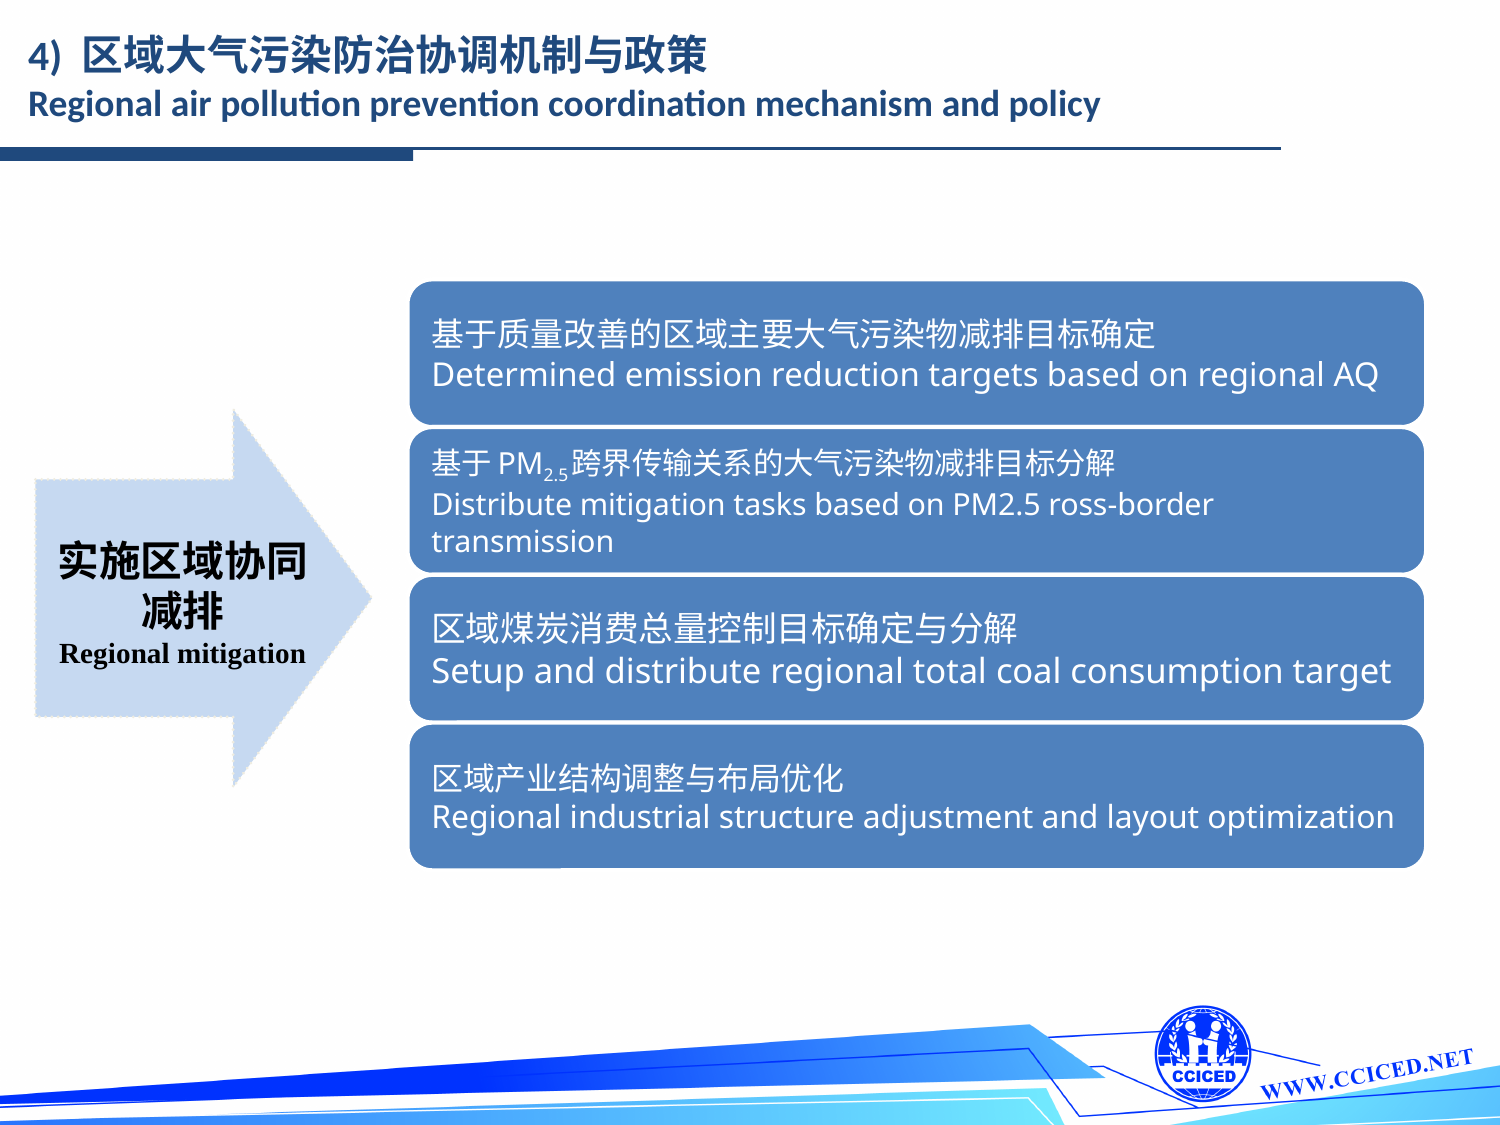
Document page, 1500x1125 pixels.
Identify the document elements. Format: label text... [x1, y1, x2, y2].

text_box [323, 531, 373, 665]
picture [0, 0, 1500, 1125]
text_box 4) 区域大气污染防治协调机制与政策 Regional air pollution prevention coordination mechanism and policy [13, 29, 1276, 123]
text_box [407, 279, 1427, 871]
text_box 实施区域协同 减排 Regional mitigation [42, 527, 323, 678]
text_box [35, 409, 320, 788]
